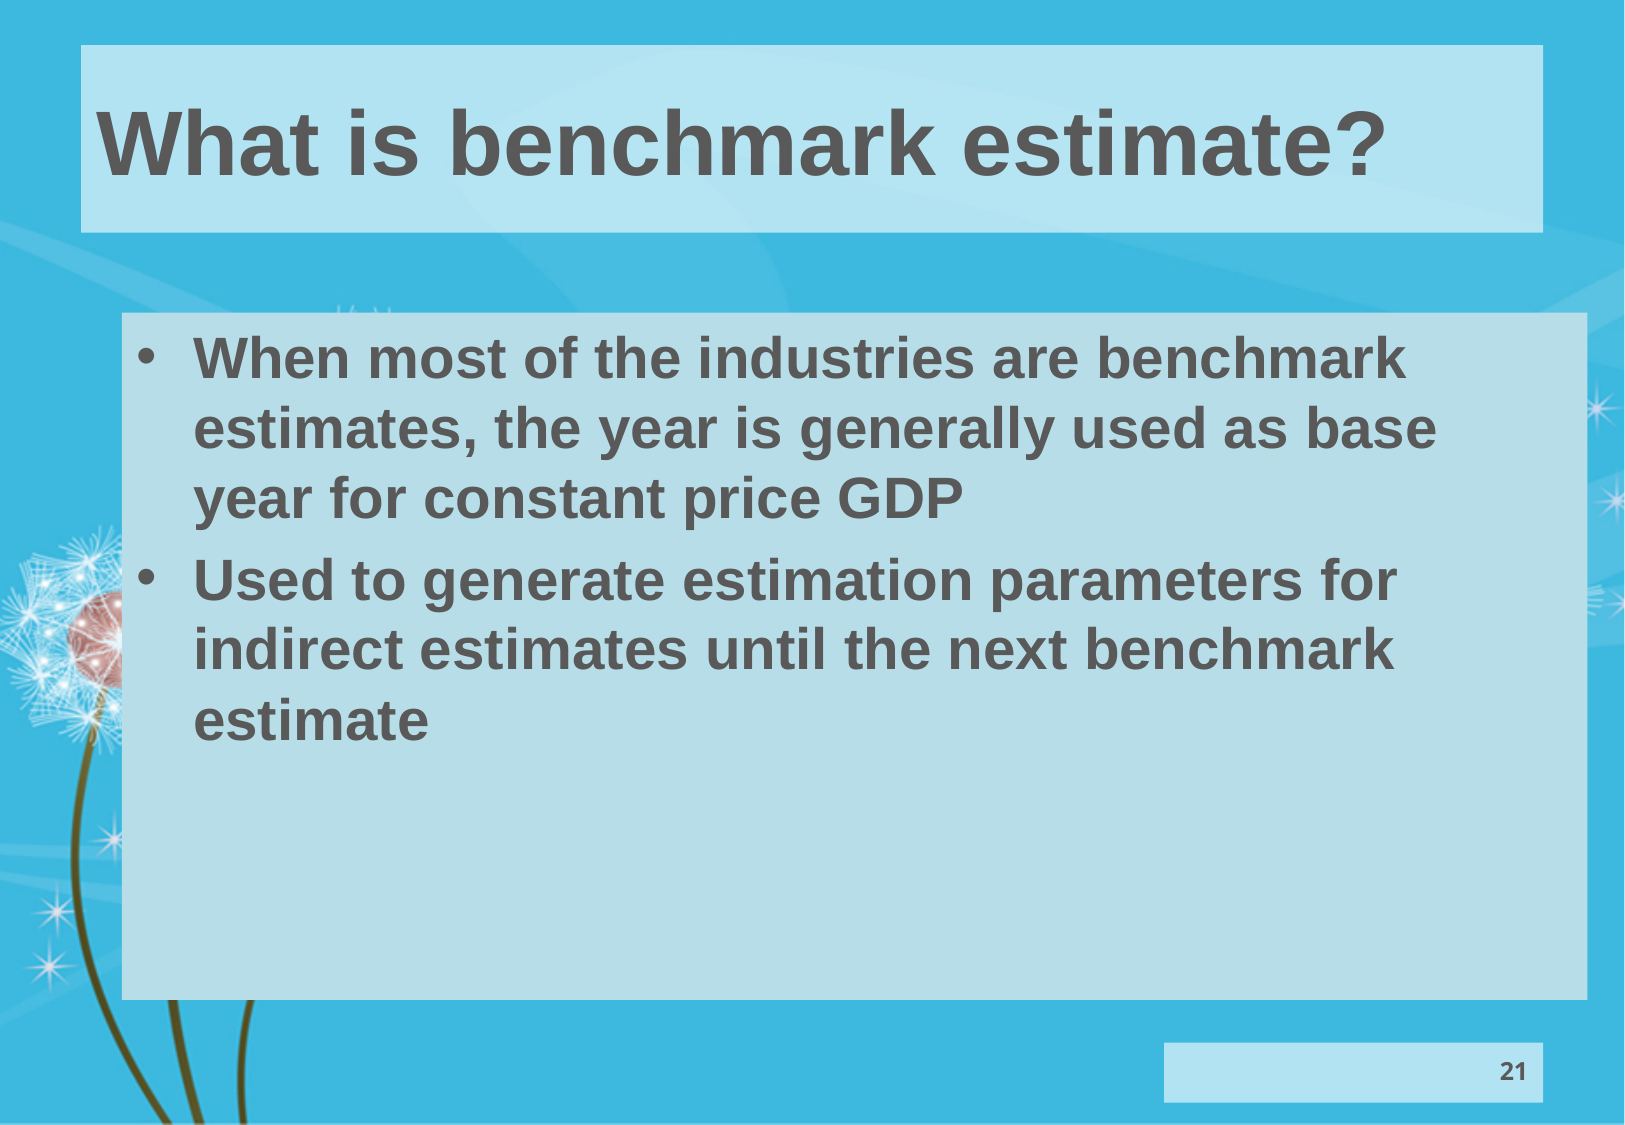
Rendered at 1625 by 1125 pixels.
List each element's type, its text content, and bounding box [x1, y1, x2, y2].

title What is benchmark estimate? [81, 45, 1544, 233]
picture [0, 0, 1625, 1125]
list When most of the industries are benchmark estimates, the year is generally used as base year for constant price GDP Used to generate estimation parameters for indirect estimates until the next benchmark estimate [121, 312, 1588, 1000]
slide_number 21 [1164, 1042, 1544, 1103]
